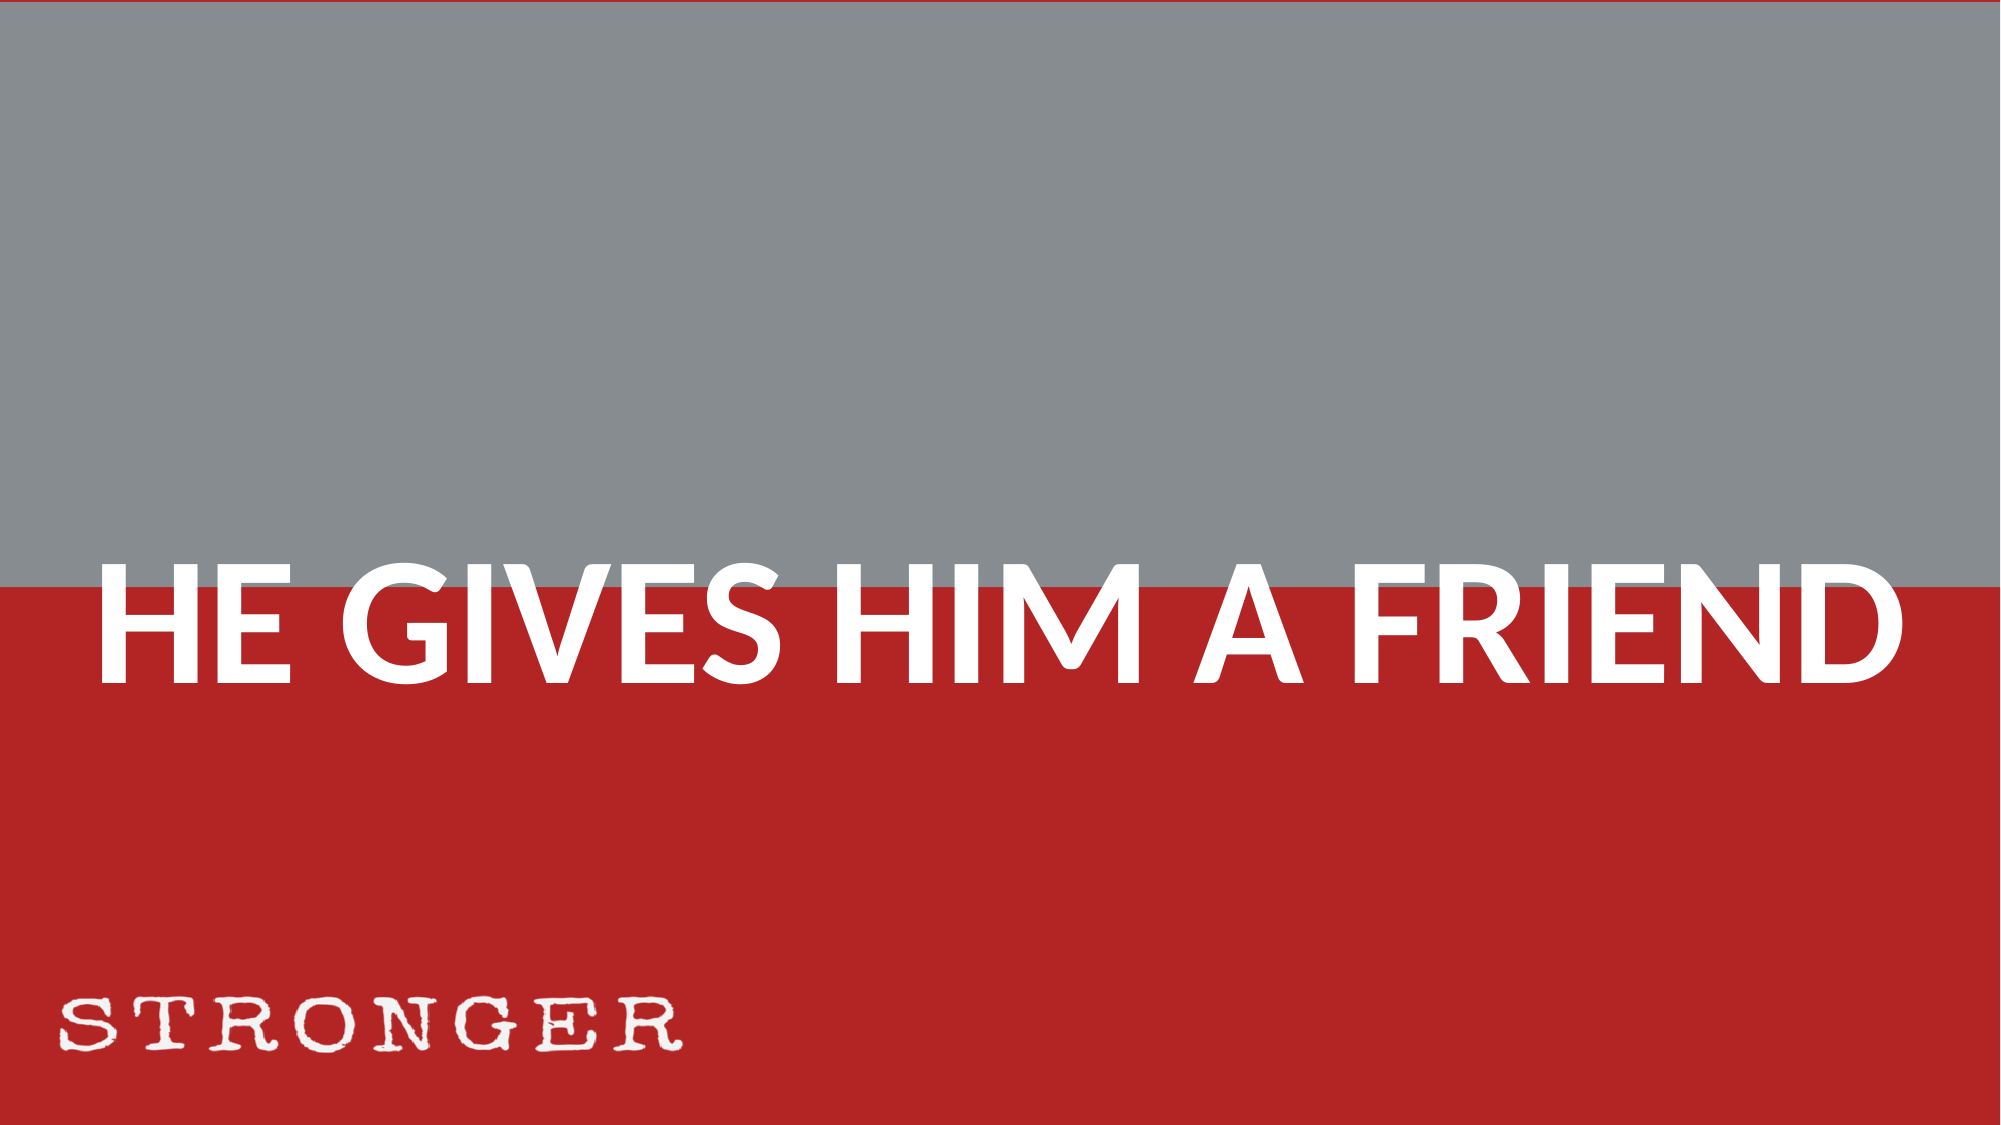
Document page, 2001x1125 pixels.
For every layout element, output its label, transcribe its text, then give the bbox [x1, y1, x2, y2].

picture [0, 0, 2001, 1125]
text_box HE GIVES HIM A FRIEND [0, 477, 2000, 728]
